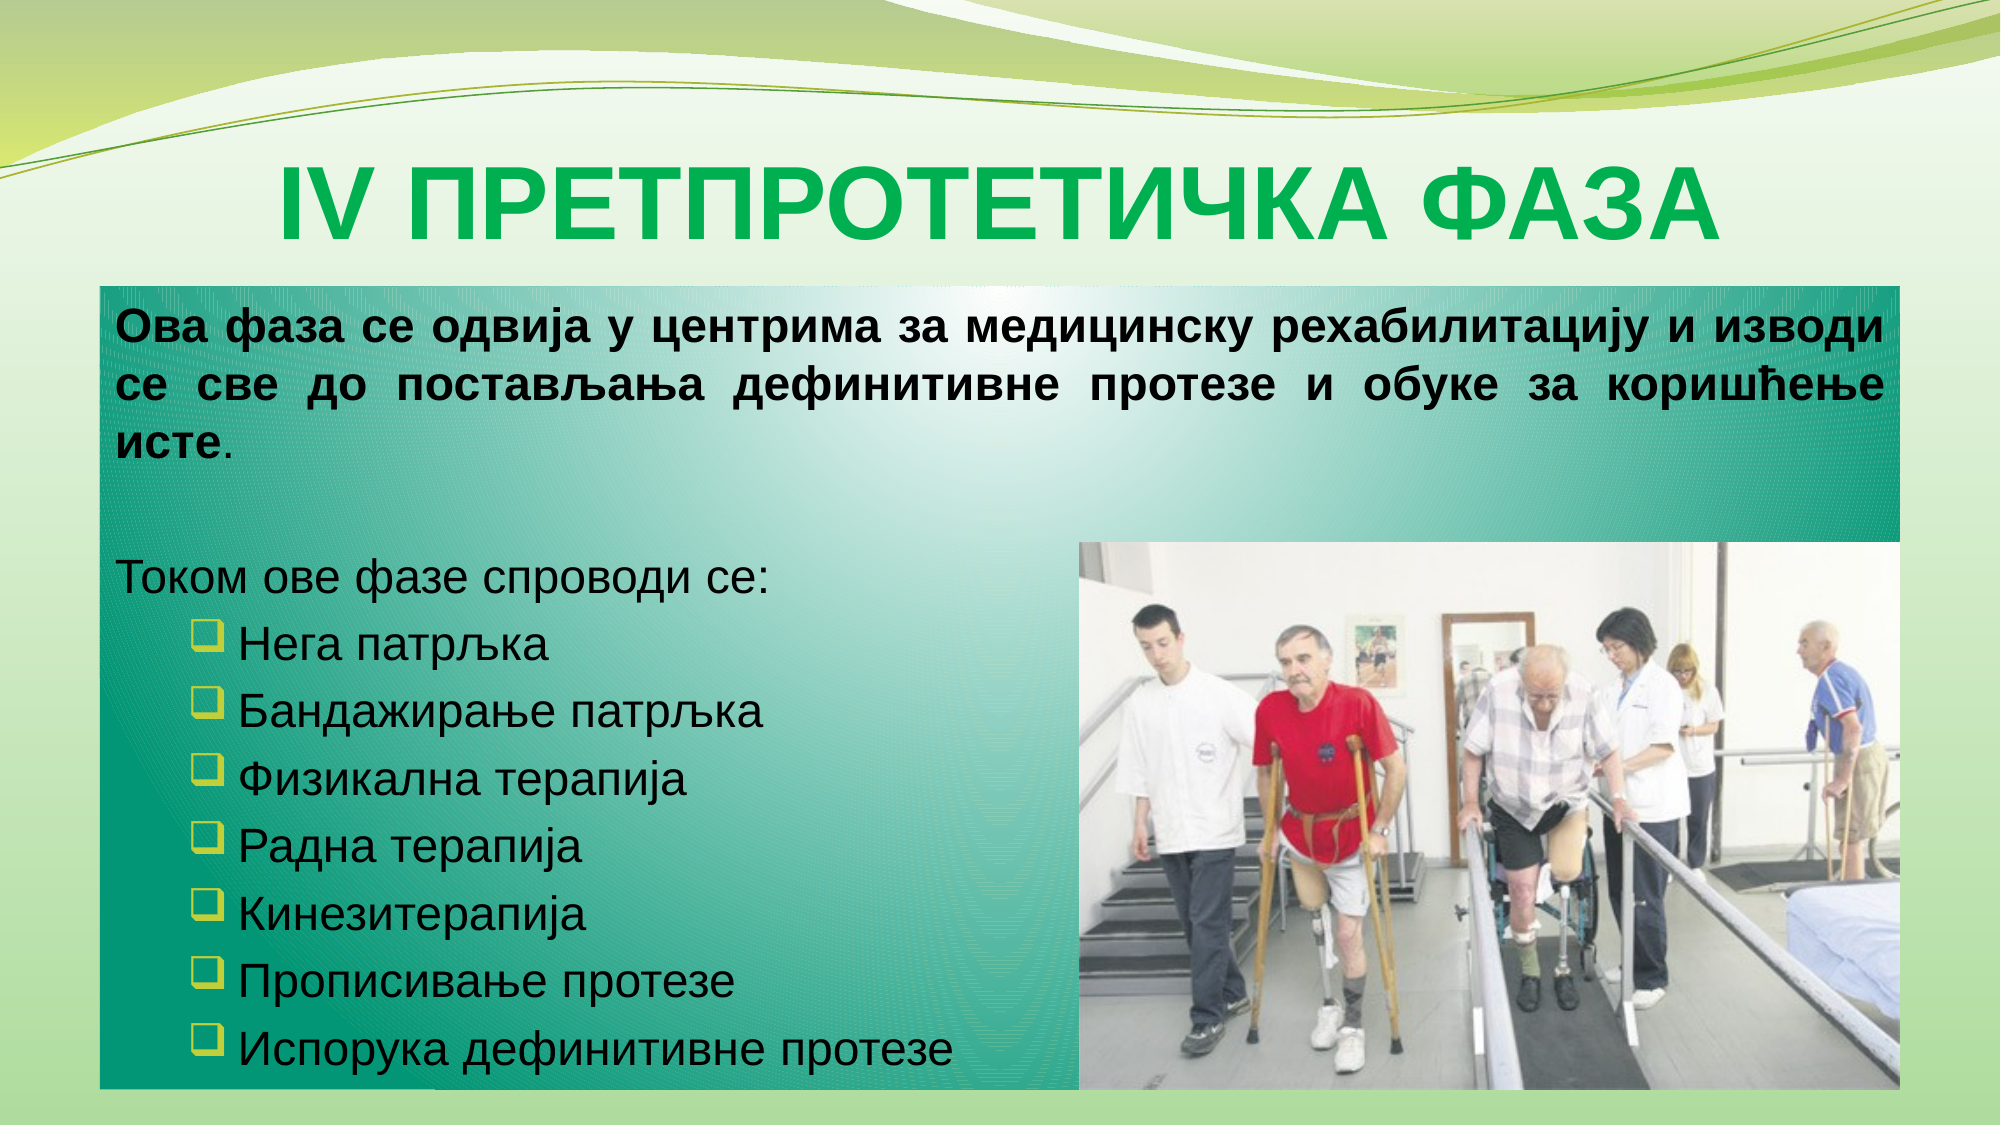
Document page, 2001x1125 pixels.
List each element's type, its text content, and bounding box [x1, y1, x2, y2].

title IV ПРЕТПРОТЕТИЧКА ФАЗА [99, 123, 1900, 261]
list Ова фаза се одвија у центрима за медицинску рехабилитацију и изводи се све до постављања дефинитивне протезе и обуке за коришћење исте. Током ове фазе спроводи се: Нега патрљка Бандажирање патрљка Физикална терапија Радна терапија Кинезитерапија Прописивање протезе Испорука дефинитивне протезе [99, 286, 1900, 1090]
picture [1079, 542, 1901, 1090]
